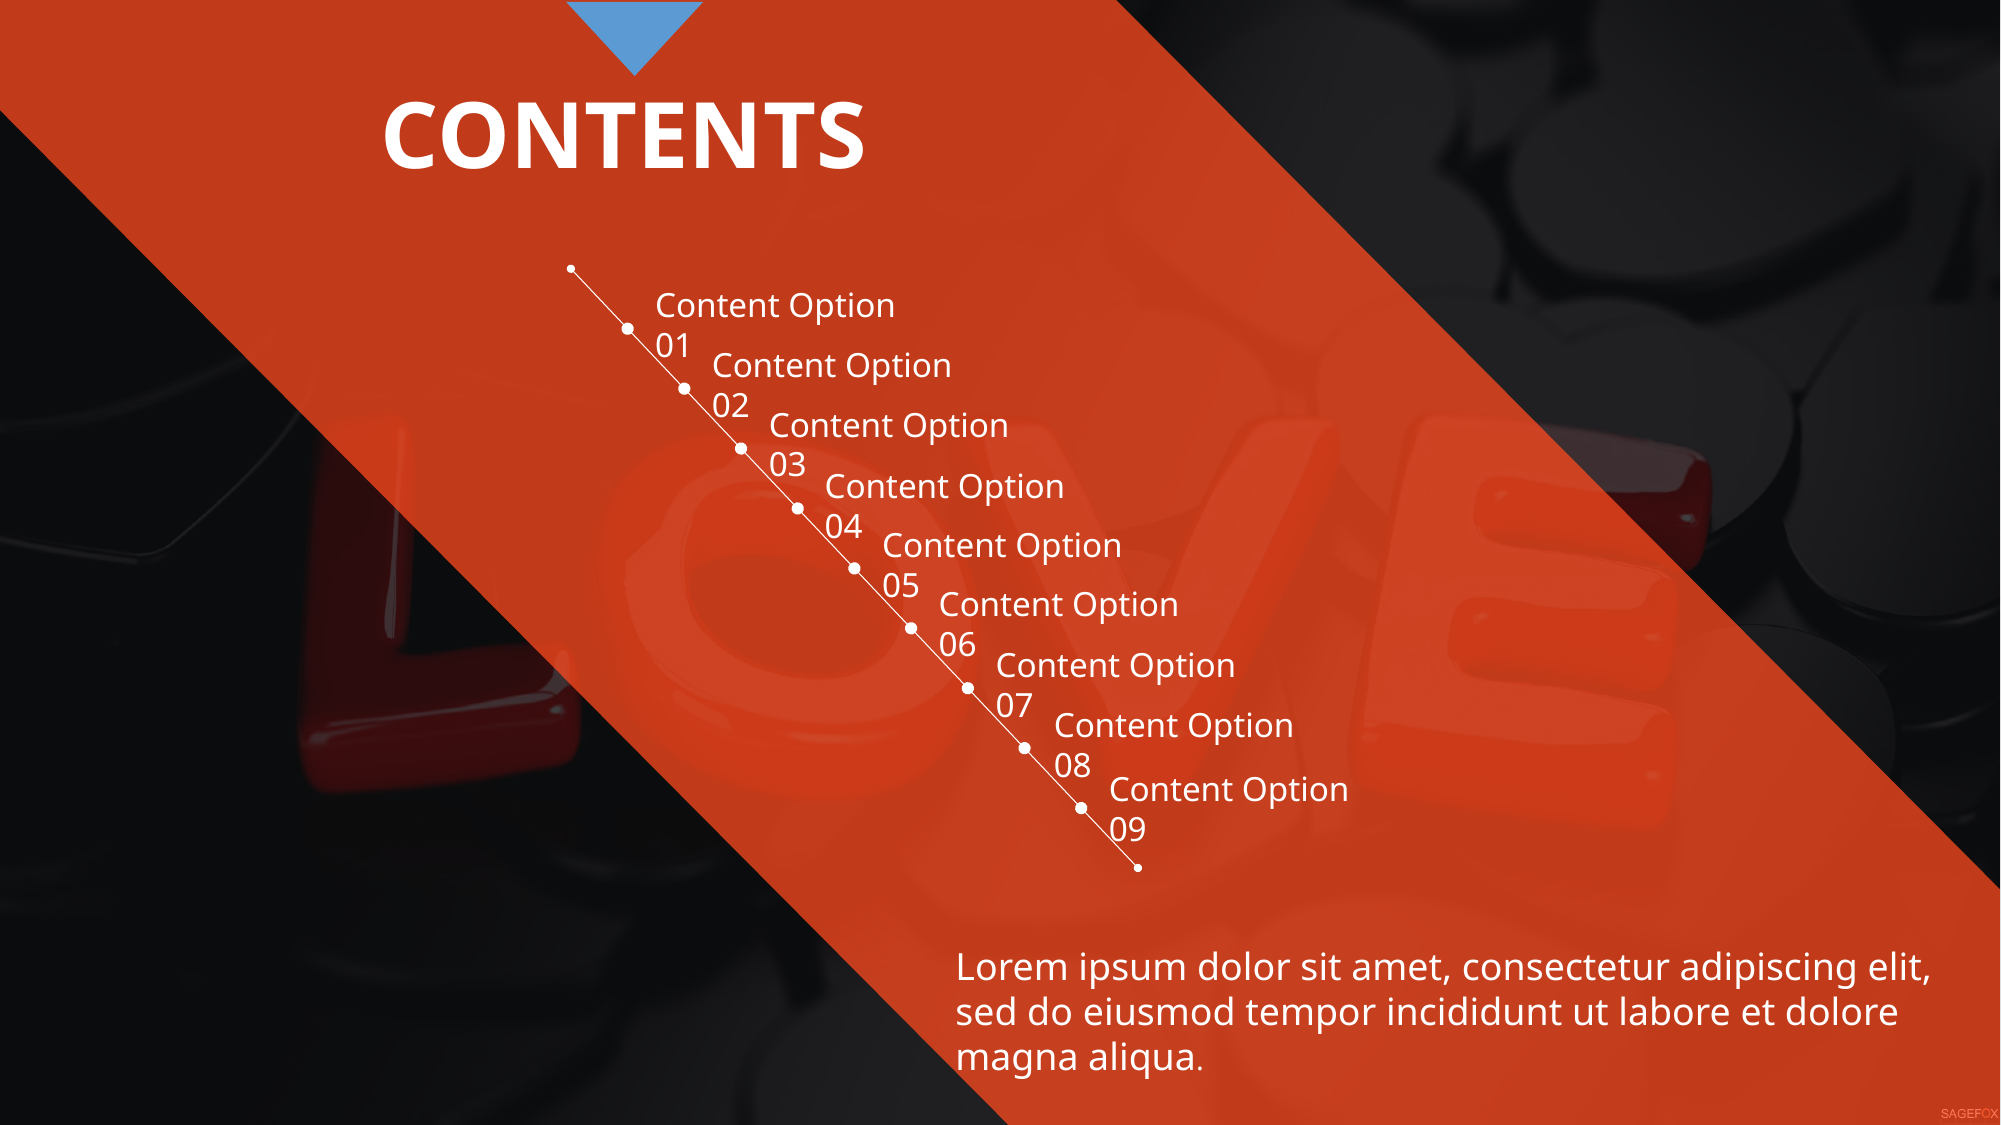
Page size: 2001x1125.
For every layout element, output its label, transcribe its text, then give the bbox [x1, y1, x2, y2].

text_box Lorem ipsum dolor sit amet, consectetur adipiscing elit, sed do eiusmod tempor incididunt ut labore et dolore magna aliqua. [940, 935, 2000, 1085]
text_box [0, 0, 2000, 1058]
text_box Content Option 01 [640, 277, 941, 372]
text_box [967, 1085, 2000, 1125]
text_box Content Option 06 [924, 576, 1224, 671]
text_box Content Option 07 [980, 636, 1281, 732]
text_box Content Option 04 [809, 458, 1110, 553]
text_box Content Option 05 [867, 517, 1168, 612]
text_box Content Option 02 [697, 336, 998, 432]
text_box Content Option 08 [1038, 696, 1339, 792]
text_box [563, 0, 706, 78]
text_box Content Option 03 [753, 396, 1054, 491]
text_box Content Option 09 [1093, 761, 1394, 856]
text_box CONTENTS [324, 69, 924, 194]
